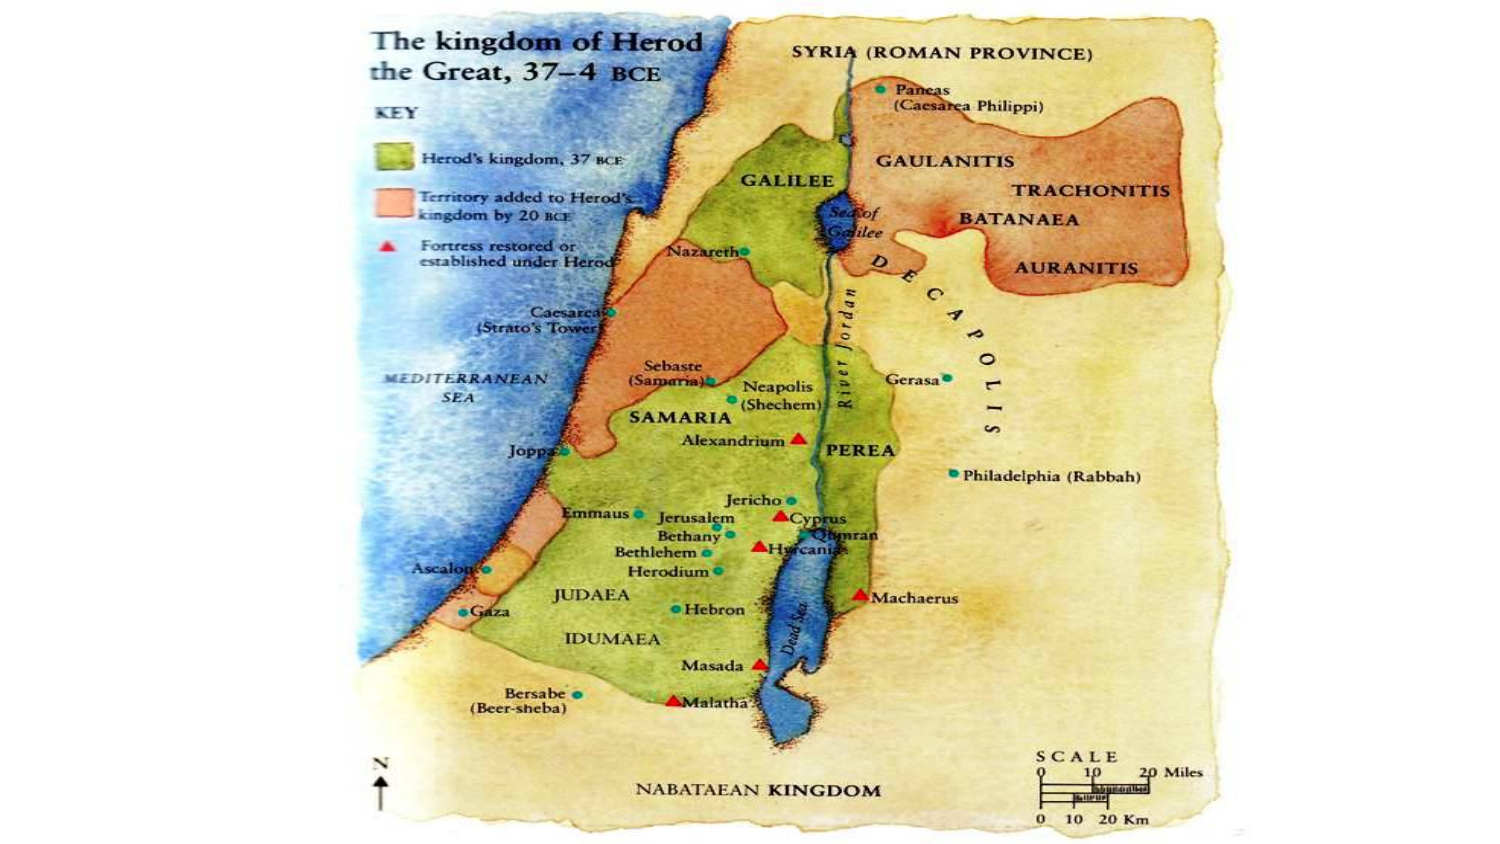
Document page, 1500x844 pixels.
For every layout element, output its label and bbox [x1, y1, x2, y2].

picture [337, 0, 1251, 844]
